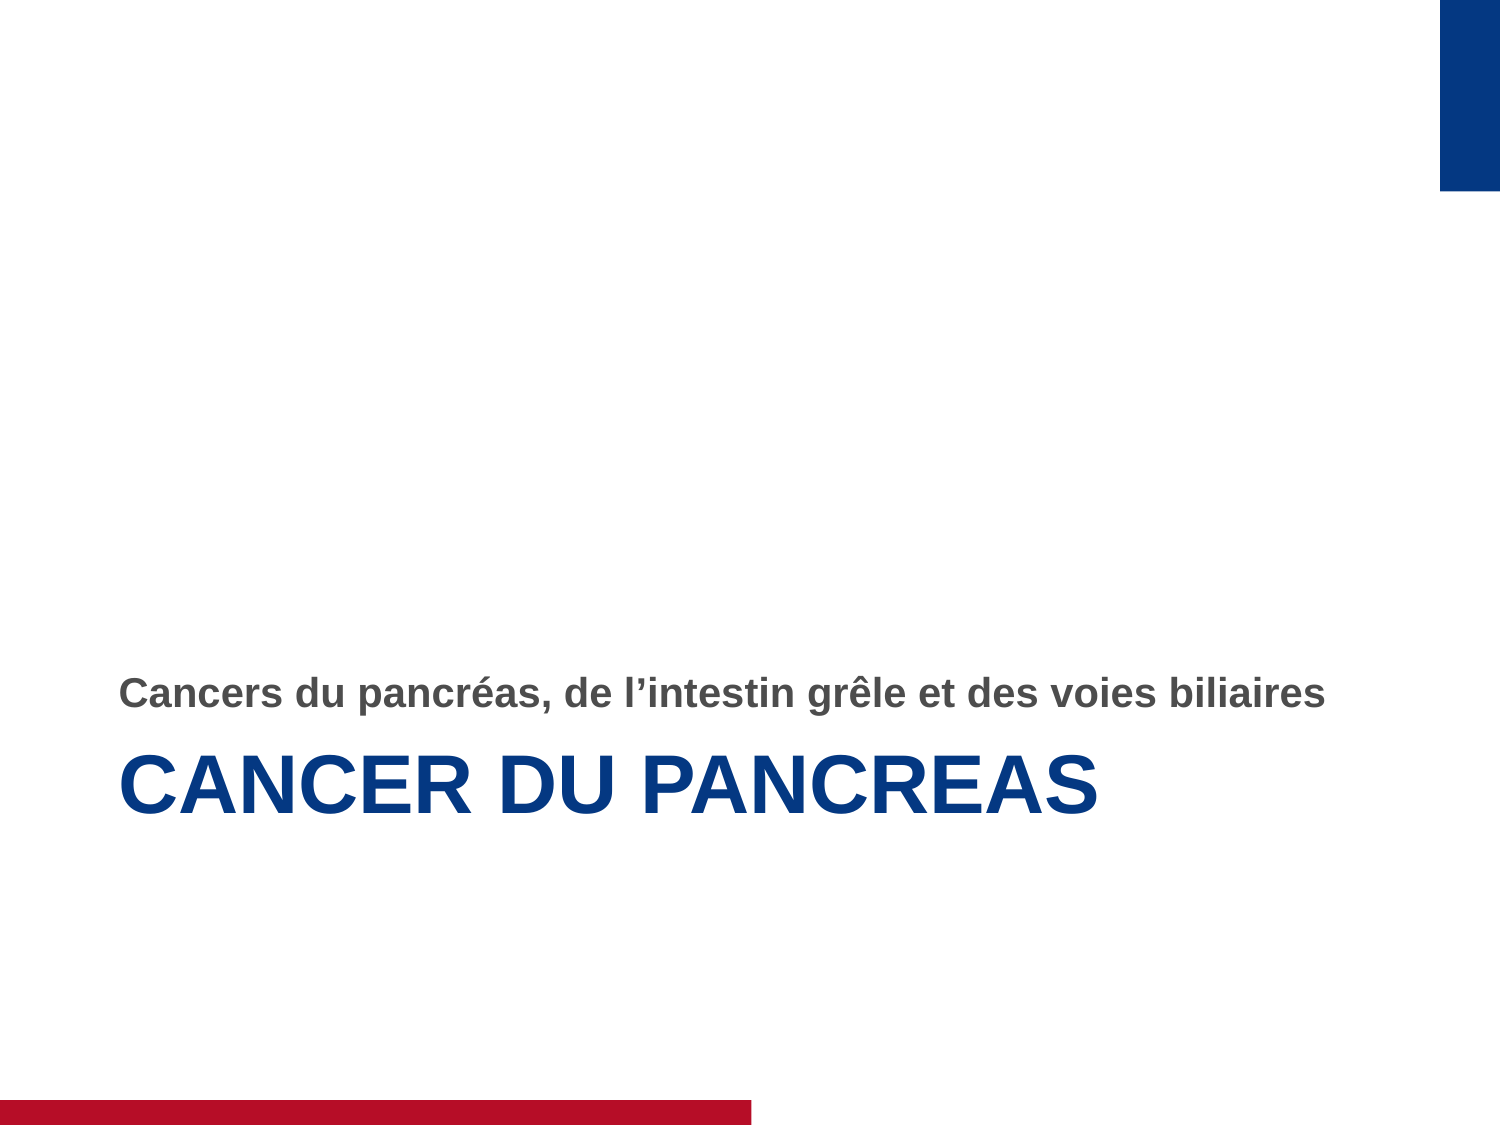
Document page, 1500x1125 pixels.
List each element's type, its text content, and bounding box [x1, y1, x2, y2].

title Cancer DU PANCREAS [118, 723, 1394, 947]
list Cancers du pancréas, de l’intestin grêle et des voies biliaires [118, 476, 1394, 723]
